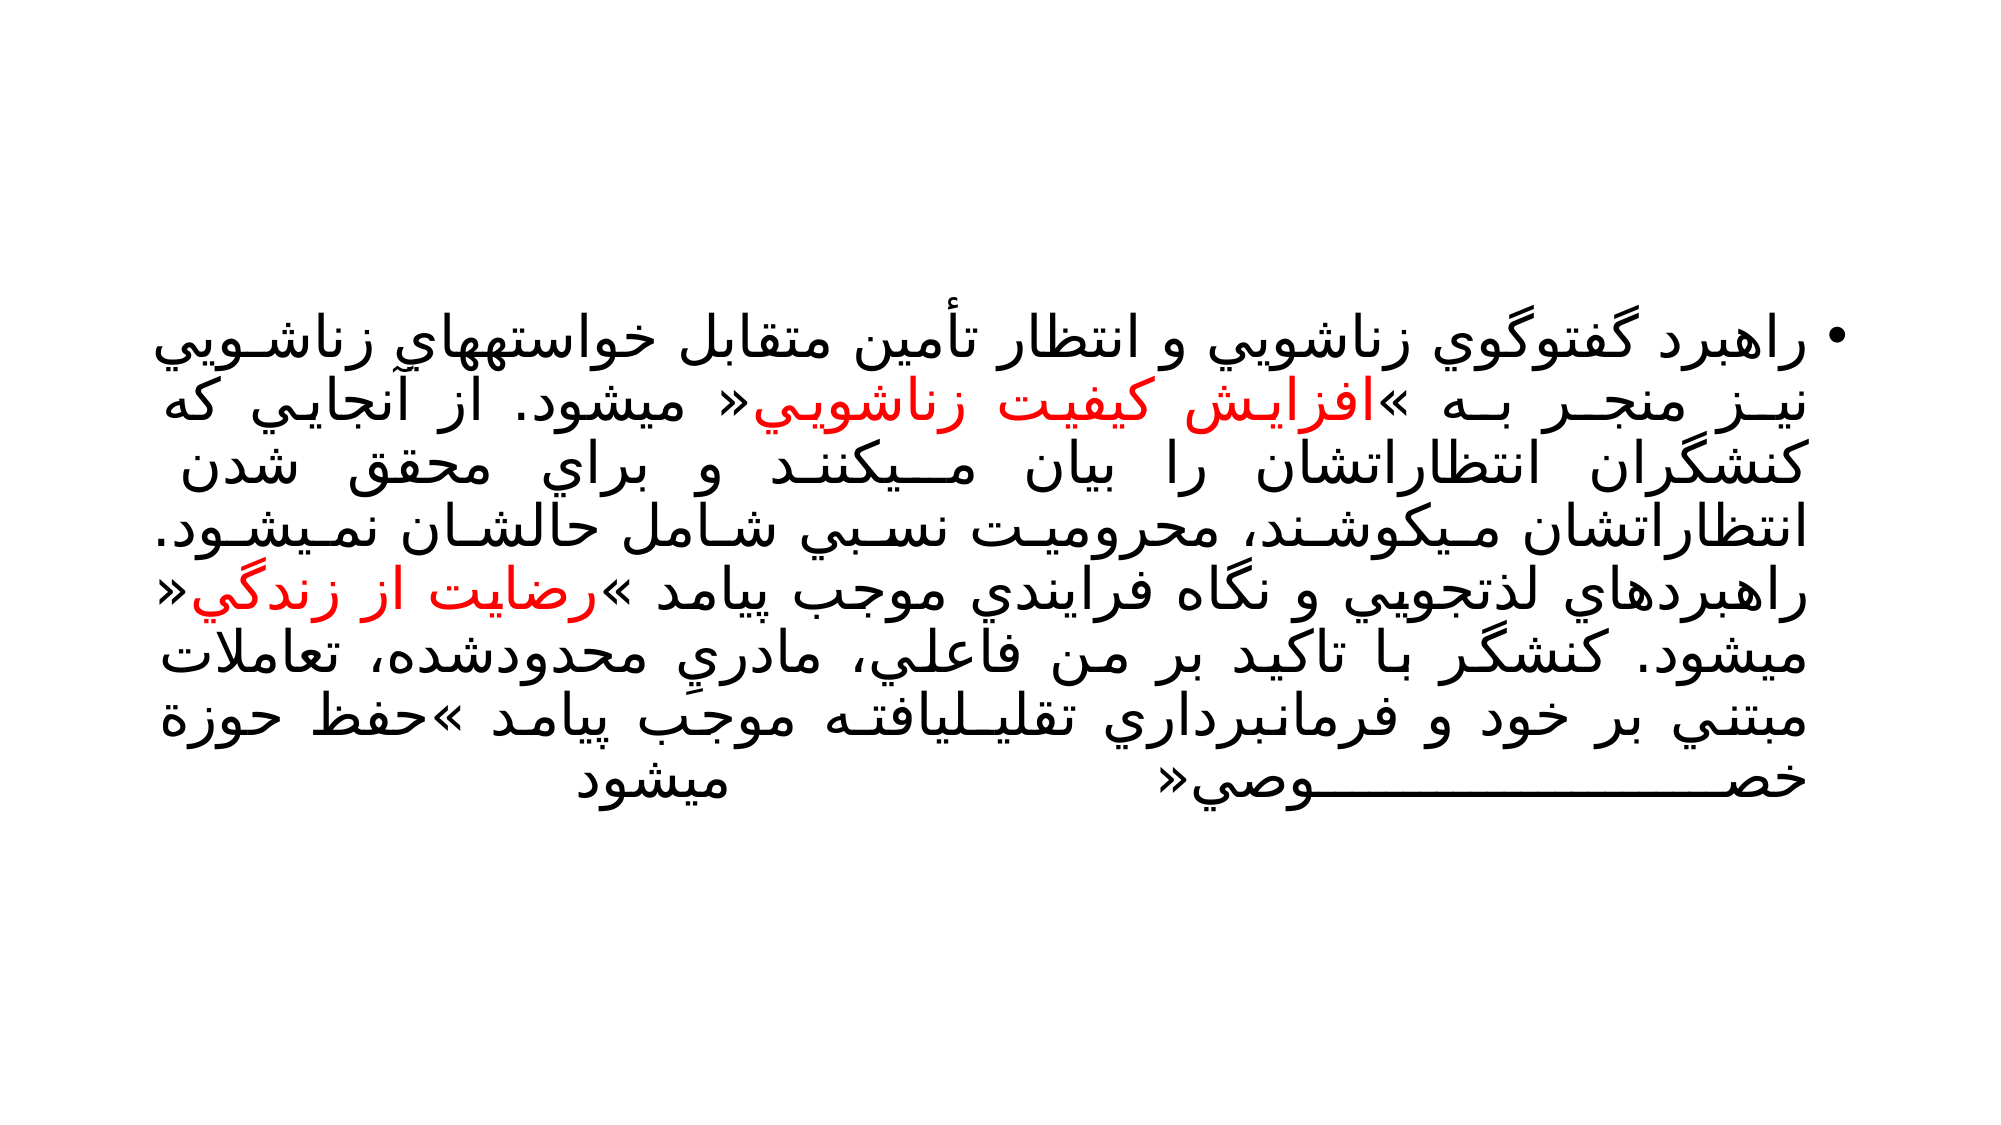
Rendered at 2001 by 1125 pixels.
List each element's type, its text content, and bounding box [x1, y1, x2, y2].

list راهبرد گفتوگوي زناشويي و انتظار تأمين متقابل خواستههاي زناشـويي نيـز منجـر بـه »افزايش كيفيت زناشويي« ميشود. از آنجايي كه كنشگران انتظاراتشان را بيان مـيكننـد و براي محقق شدن انتظاراتشان مـيكوشـند، محروميـت نسـبي شـامل حالشـان نمـيشـود. راهبردهاي لذتجويي و نگاه فرايندي موجب پيامد »رضايت از زندگي« ميشود. كنشگر با تاكيد بر من فاعلي، مادريِ محدودشده، تعاملات مبتني بر خود و فرمانبرداري تقليـليافتـه موجب پيامد »حفظ حوزة خصوصي« ميشود [137, 299, 1863, 1014]
